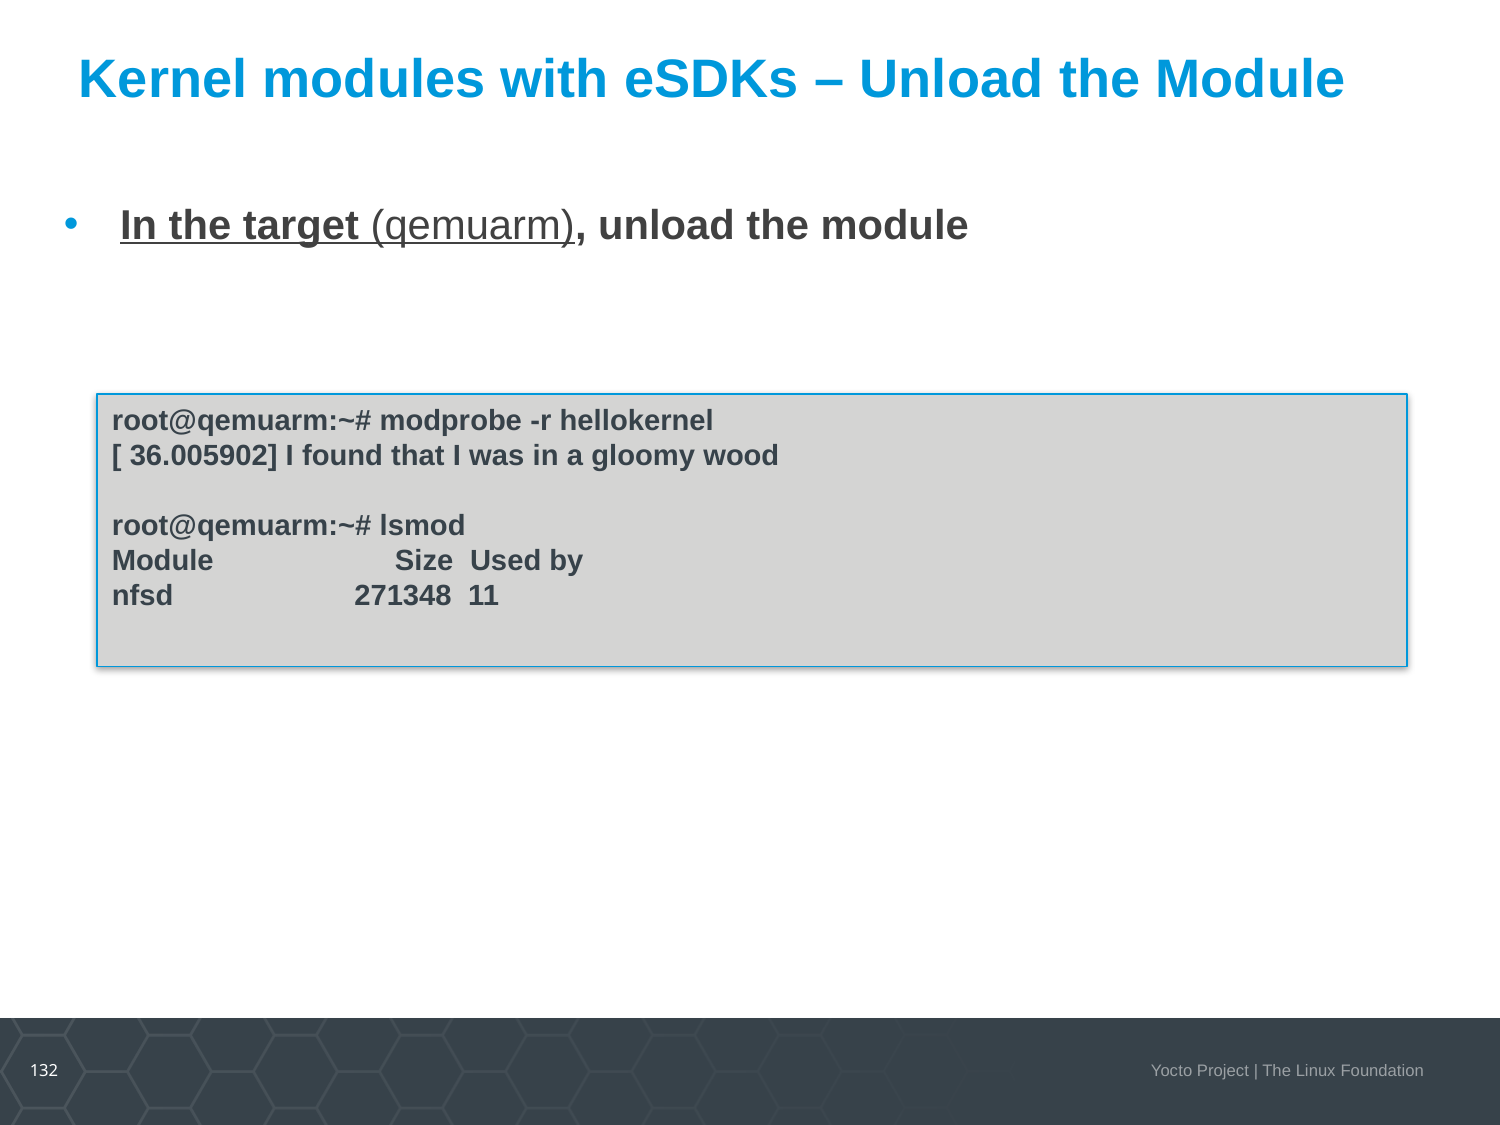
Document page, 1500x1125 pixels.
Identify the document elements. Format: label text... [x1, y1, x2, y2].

list In the target (qemuarm), unload the module [63, 197, 1415, 973]
title Kernel modules with eSDKs – Unload the Module [78, 53, 1429, 200]
picture [0, 0, 1500, 1125]
text_box root@qemuarm:~# modprobe -r hellokernel [ 36.005902] I found that I was in a gloomy wood root@qemuarm:~# lsmod Module Size Used by nfsd 271348 11 [96, 393, 1408, 667]
